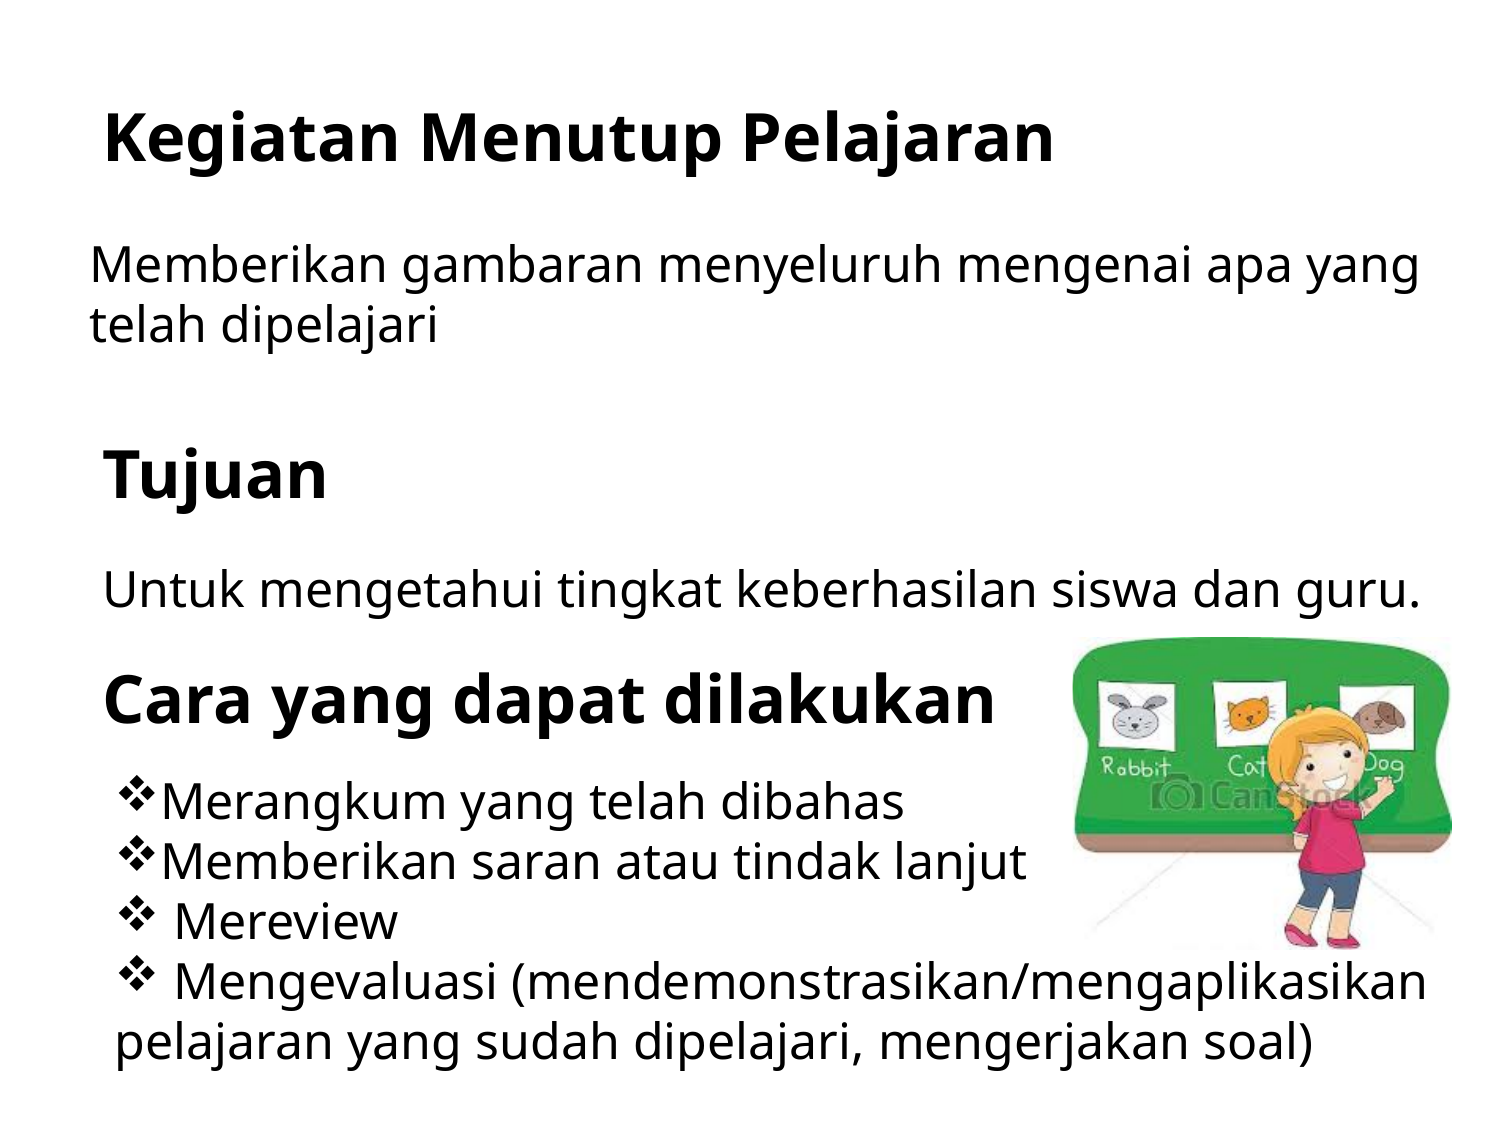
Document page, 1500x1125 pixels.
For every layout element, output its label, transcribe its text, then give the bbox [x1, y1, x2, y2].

text_box Merangkum yang telah dibahas Memberikan saran atau tindak lanjut Mereview Mengevaluasi (mendemonstrasikan/mengaplikasikan pelajaran yang sudah dipelajari, mengerjakan soal) [99, 762, 1463, 1078]
picture [1072, 637, 1460, 951]
text_box Memberikan gambaran menyeluruh mengenai apa yang telah dipelajari [74, 224, 1438, 360]
text_box Untuk mengetahui tingkat keberhasilan siswa dan guru. [87, 549, 1450, 649]
text_box Cara yang dapat dilakukan [87, 649, 1067, 745]
text_box Tujuan [87, 424, 1450, 520]
text_box Kegiatan Menutup Pelajaran [87, 87, 1450, 183]
